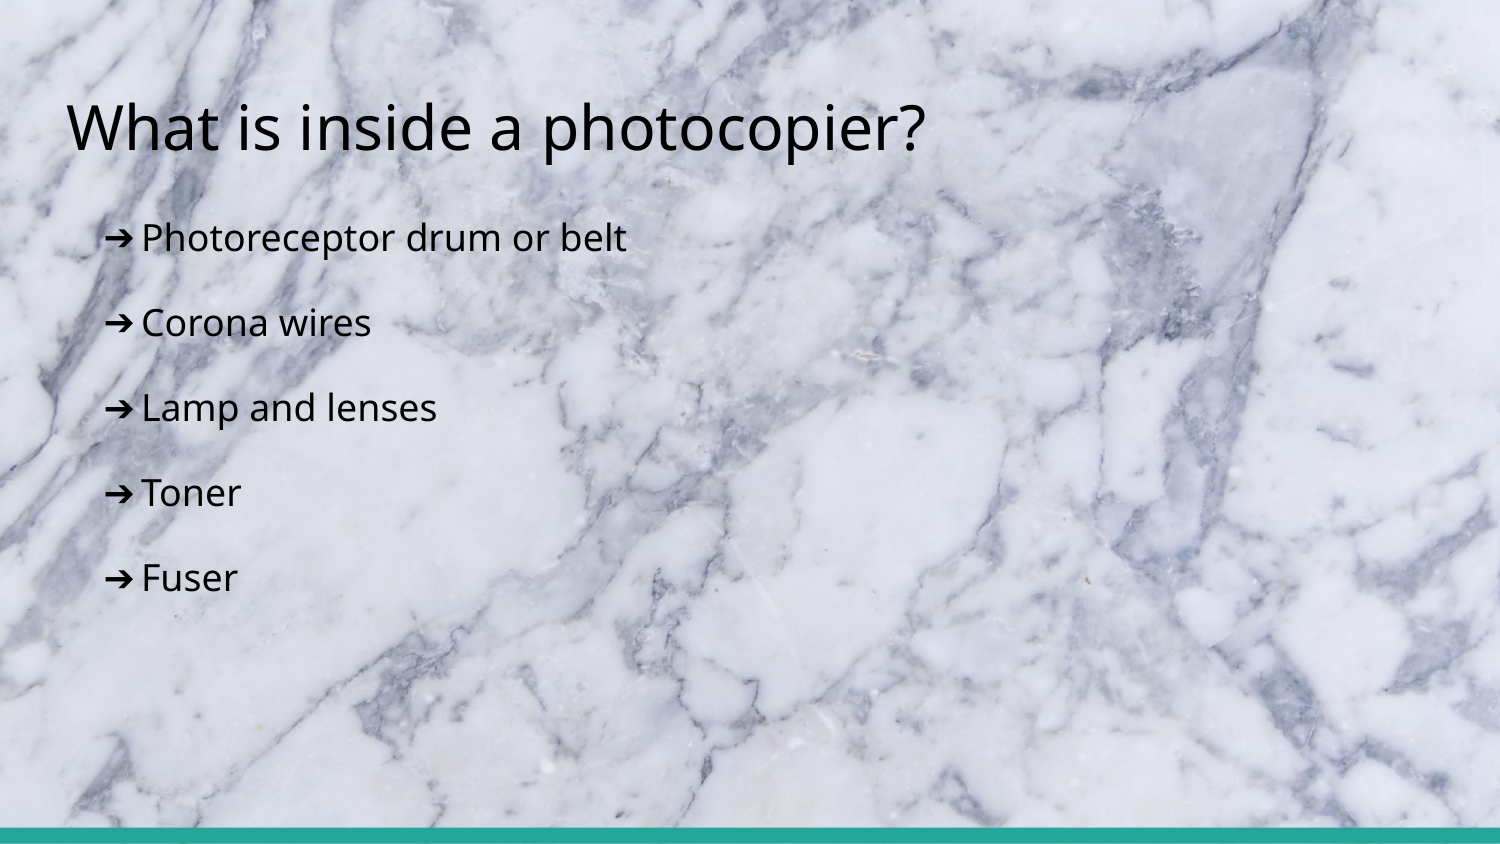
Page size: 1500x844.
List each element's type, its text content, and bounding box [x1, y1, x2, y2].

picture [0, 0, 1500, 827]
list Photoreceptor drum or belt Corona wires Lamp and lenses Toner Fuser [51, 192, 1449, 750]
title What is inside a photocopier? [51, 72, 1449, 174]
